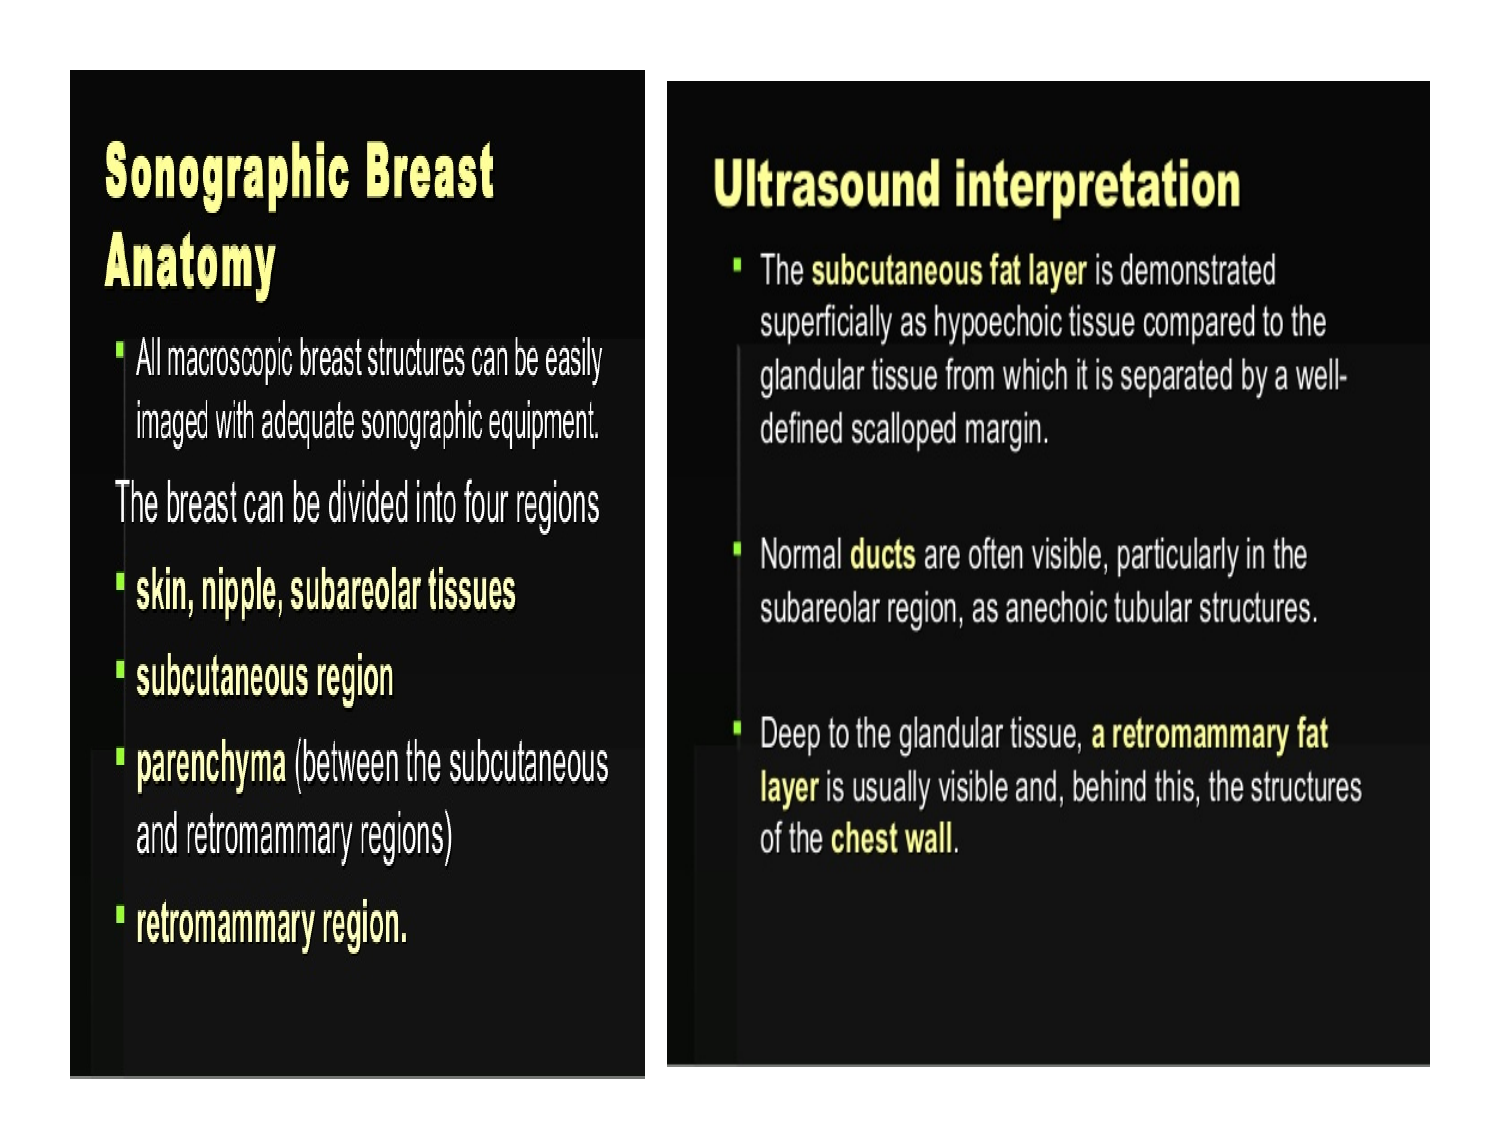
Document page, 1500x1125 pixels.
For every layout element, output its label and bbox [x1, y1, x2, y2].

picture [70, 70, 645, 1079]
picture [667, 81, 1430, 1067]
